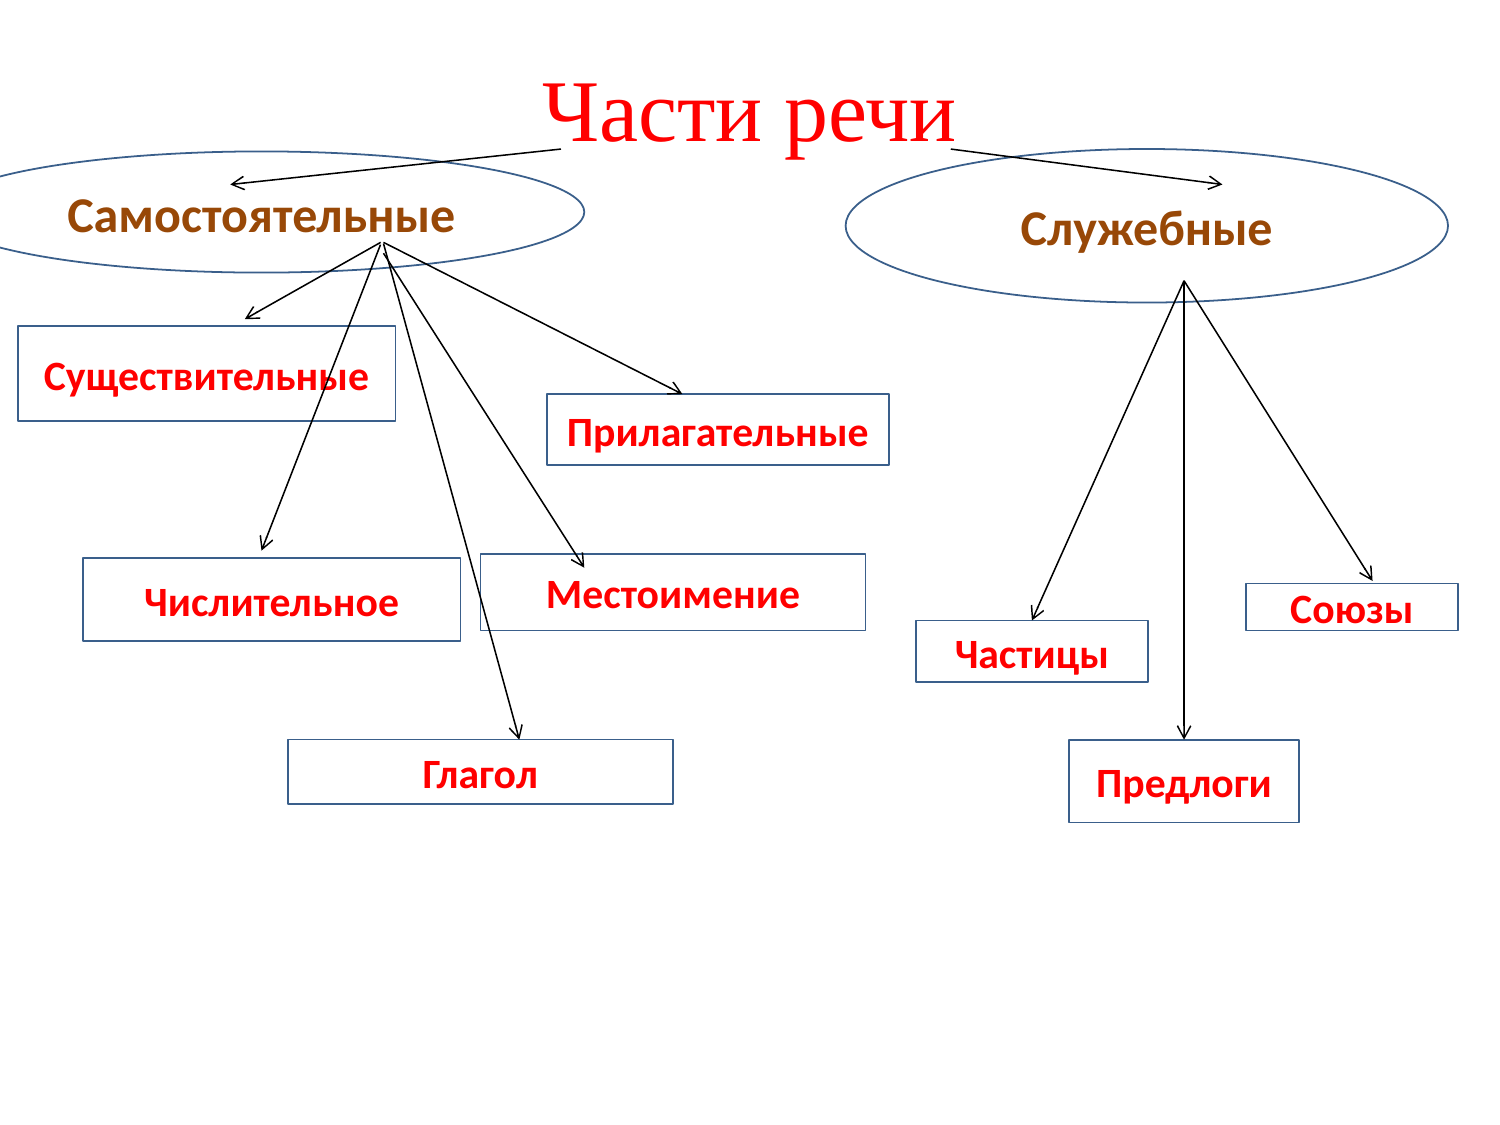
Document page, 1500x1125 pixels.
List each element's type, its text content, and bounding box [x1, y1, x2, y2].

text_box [383, 242, 683, 395]
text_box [950, 148, 1223, 185]
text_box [261, 244, 381, 551]
text_box Прилагательные [585, 393, 890, 466]
text_box Местоимение [520, 553, 866, 631]
text_box Самостоятельные [0, 150, 586, 274]
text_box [520, 252, 585, 568]
text_box Глагол [287, 739, 674, 805]
text_box Союзы [1245, 583, 1459, 631]
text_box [1185, 280, 1373, 582]
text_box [1031, 280, 1183, 621]
text_box Числительное [82, 557, 383, 642]
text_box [383, 243, 520, 740]
text_box Служебные [844, 150, 1449, 298]
title Части речи [75, 45, 1425, 167]
text_box Частицы [915, 620, 1149, 683]
text_box Предлоги [1068, 739, 1300, 823]
text_box Существительные [17, 325, 261, 422]
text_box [244, 242, 381, 320]
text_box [229, 148, 562, 185]
